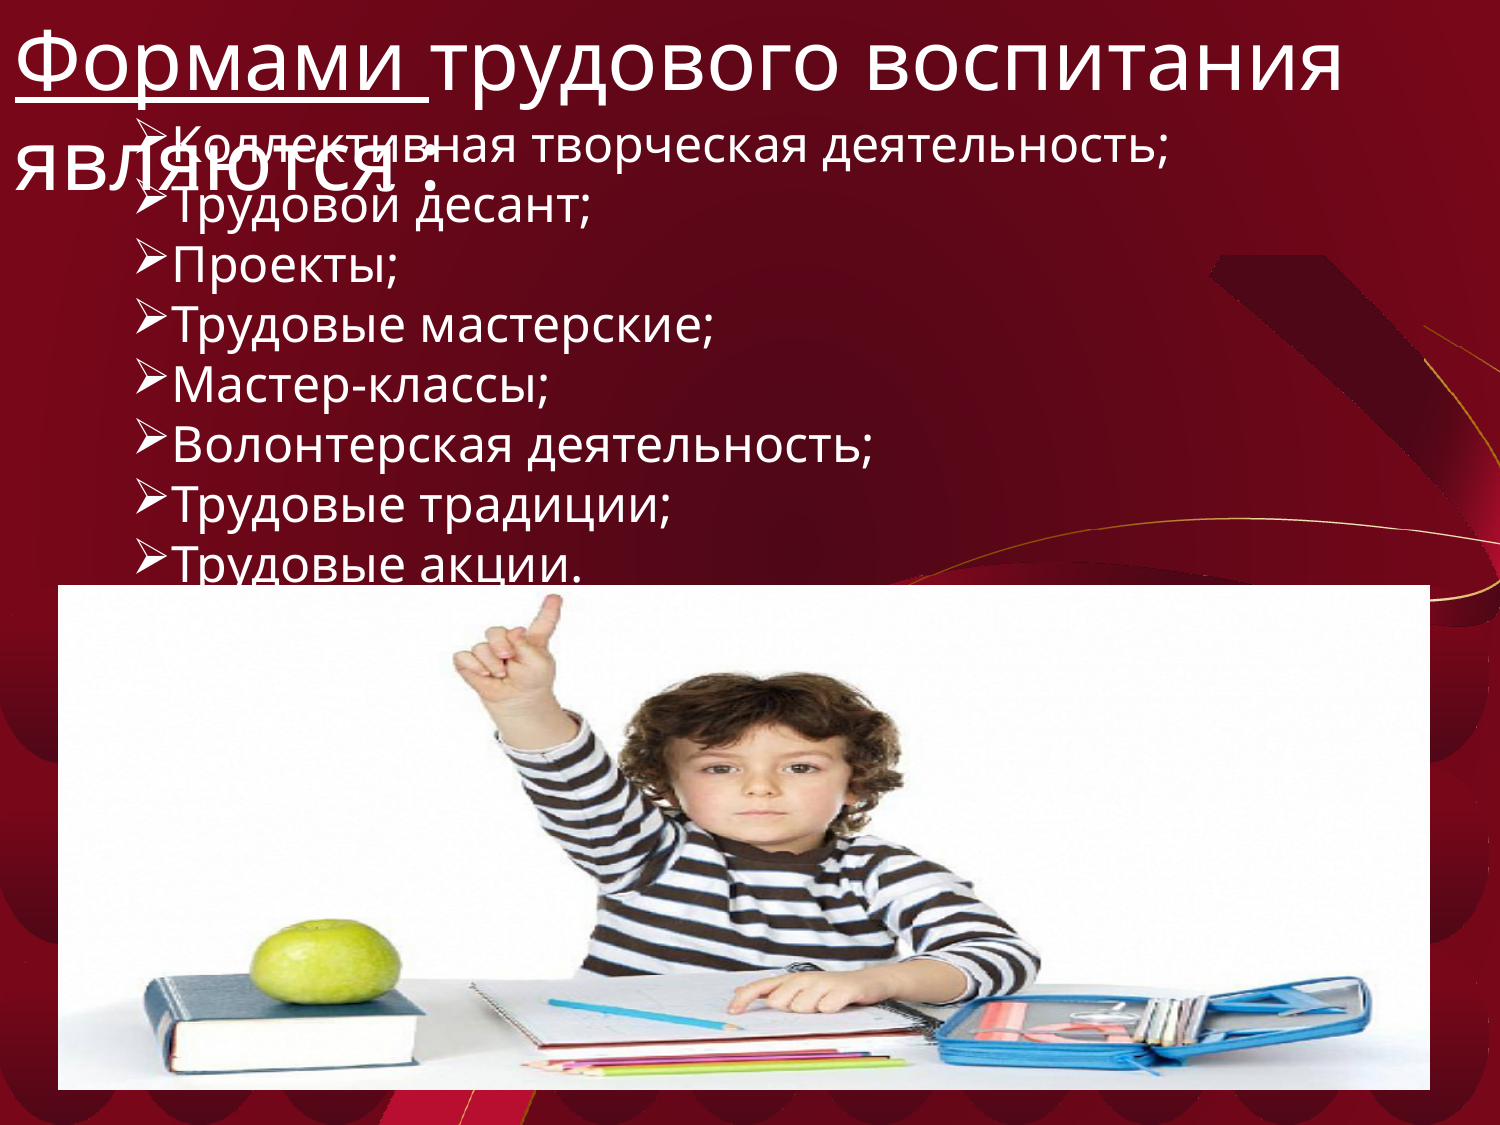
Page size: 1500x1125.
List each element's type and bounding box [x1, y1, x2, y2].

text_box [0, 0, 1500, 1125]
picture [58, 585, 1430, 1091]
